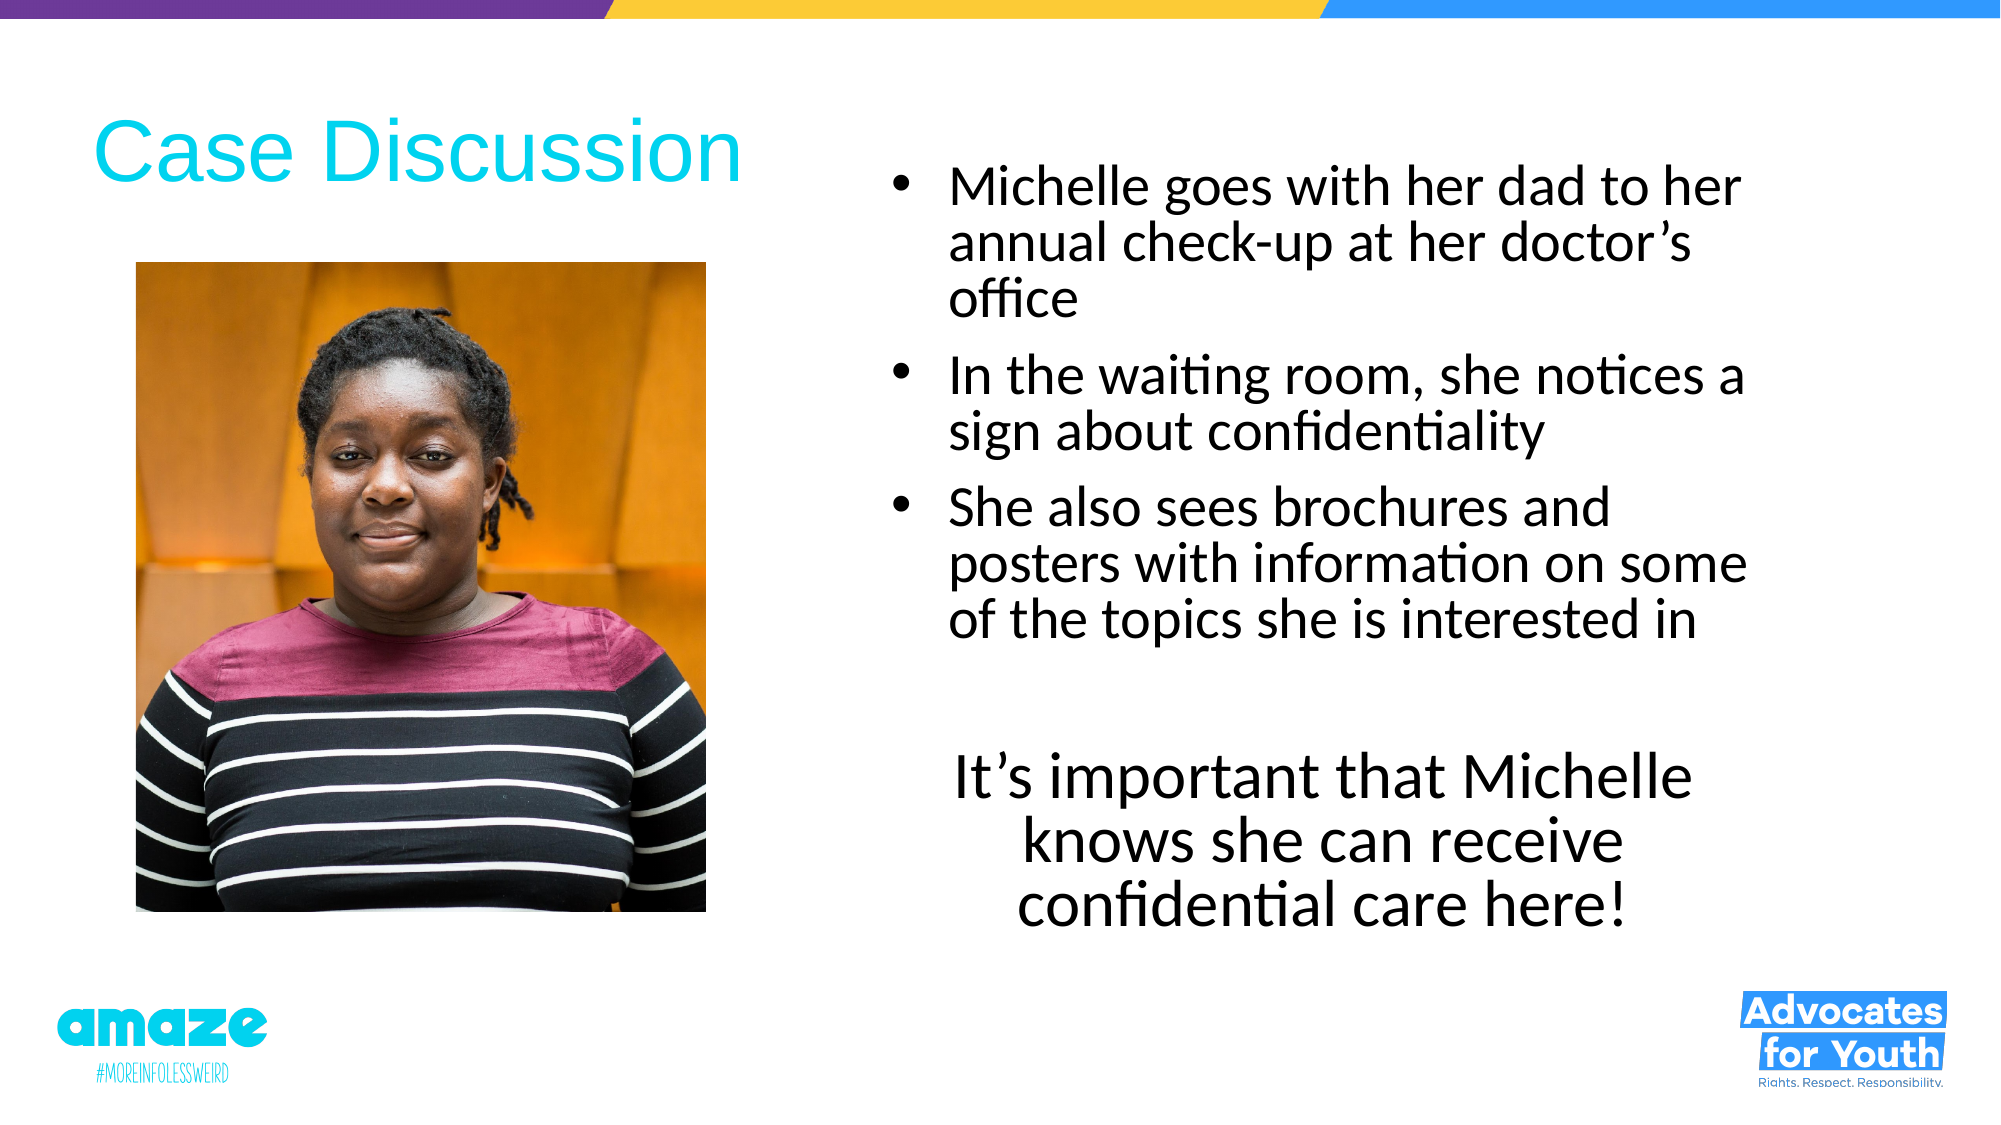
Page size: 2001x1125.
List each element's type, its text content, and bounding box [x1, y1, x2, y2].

picture [1740, 991, 1947, 1087]
title Case Discussion [77, 44, 877, 263]
picture [135, 261, 707, 913]
picture [0, 934, 321, 1125]
list Michelle goes with her dad to her annual check-up at her doctor’s office In the waiting room, she notices a sign about confidentiality She also sees brochures and posters with information on some of the topics she is interested in It’s important that Michelle knows she can receive confidential care here! [876, 153, 1771, 1009]
picture [0, 0, 2001, 28]
